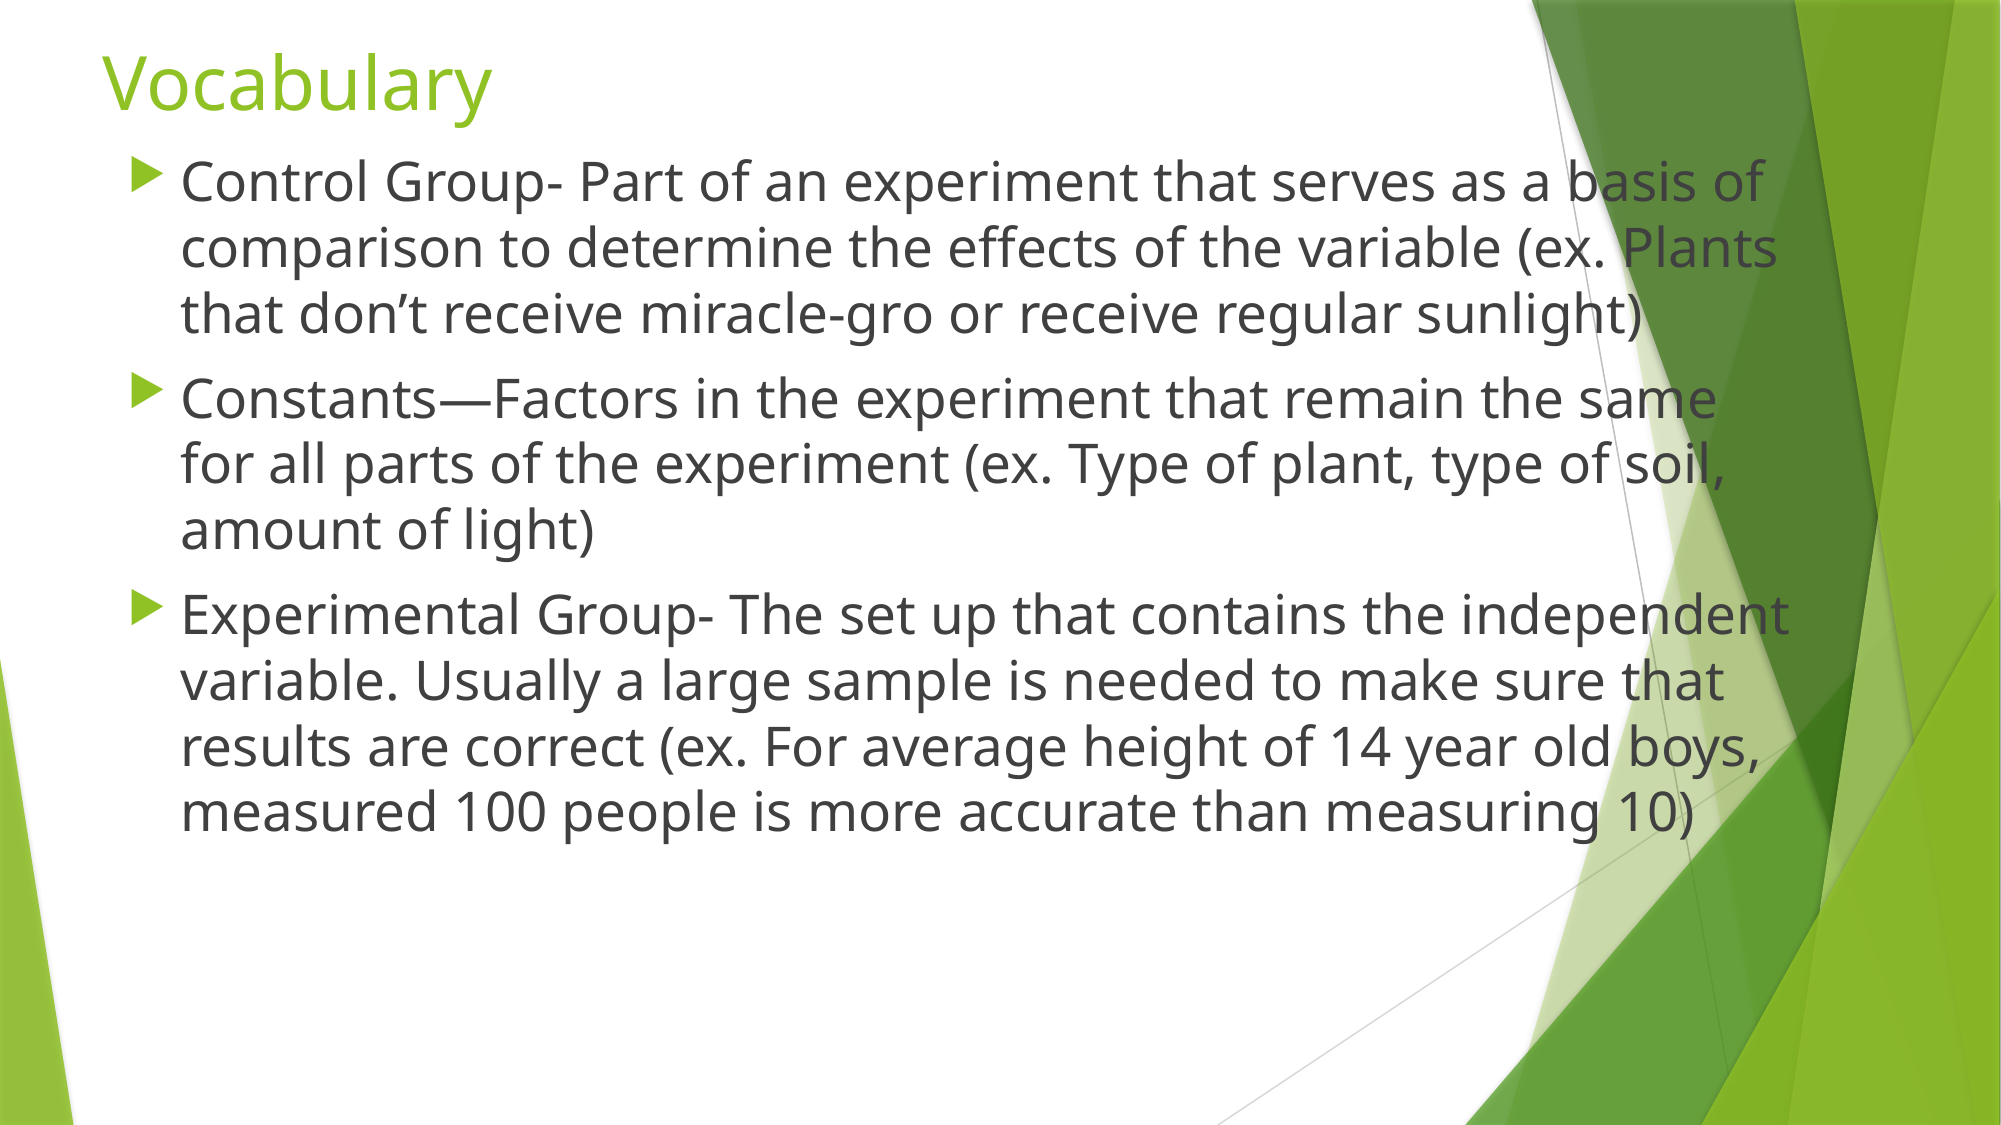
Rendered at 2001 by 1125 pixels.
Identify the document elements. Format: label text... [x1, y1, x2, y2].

list Control Group- Part of an experiment that serves as a basis of comparison to determine the effects of the variable (ex. Plants that don’t receive miracle-gro or receive regular sunlight) Constants—Factors in the experiment that remain the same for all parts of the experiment (ex. Type of plant, type of soil, amount of light) Experimental Group- The set up that contains the independent variable. Usually a large sample is needed to make sure that results are correct (ex. For average height of 14 year old boys, measured 100 people is more accurate than measuring 10) [112, 139, 1818, 968]
title Vocabulary [87, 28, 1794, 218]
